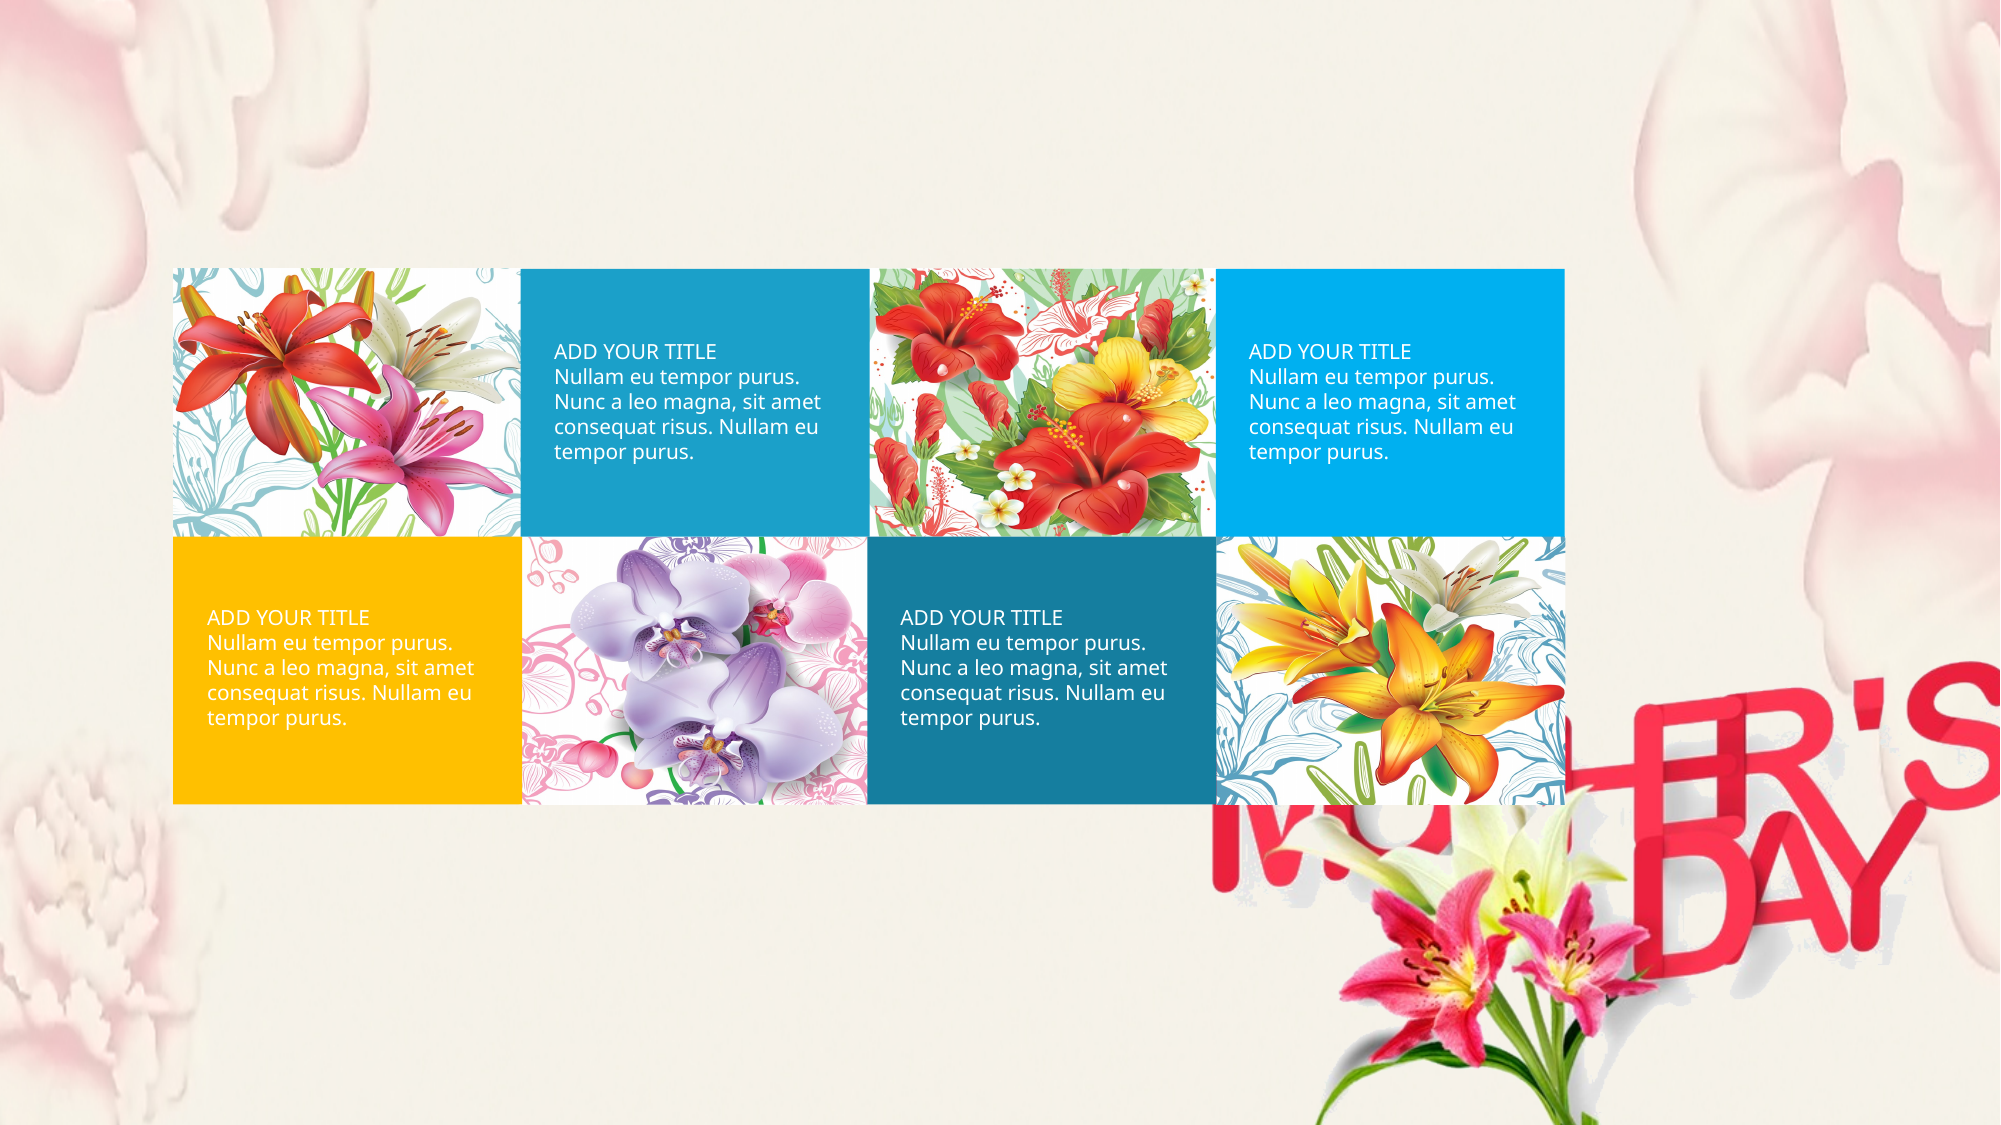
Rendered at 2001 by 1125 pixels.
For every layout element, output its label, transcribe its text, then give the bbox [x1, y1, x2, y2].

text_box [523, 538, 866, 805]
text_box [172, 535, 523, 805]
picture [0, 0, 2001, 1125]
text_box [871, 268, 1215, 535]
text_box [519, 268, 871, 538]
text_box [1217, 538, 1566, 634]
text_box [866, 535, 1217, 805]
text_box [173, 268, 519, 535]
text_box [1215, 268, 1566, 538]
text_box ADD YOUR TITLE Nullam eu tempor purus. Nunc a leo magna, sit amet consequat risus. Nullam eu tempor purus. [1234, 331, 1547, 472]
text_box ADD YOUR TITLE Nullam eu tempor purus. Nunc a leo magna, sit amet consequat risus. Nullam eu tempor purus. [539, 331, 852, 472]
text_box ADD YOUR TITLE Nullam eu tempor purus. Nunc a leo magna, sit amet consequat risus. Nullam eu tempor purus. [885, 597, 1199, 737]
text_box ADD YOUR TITLE Nullam eu tempor purus. Nunc a leo magna, sit amet consequat risus. Nullam eu tempor purus. [192, 597, 505, 737]
